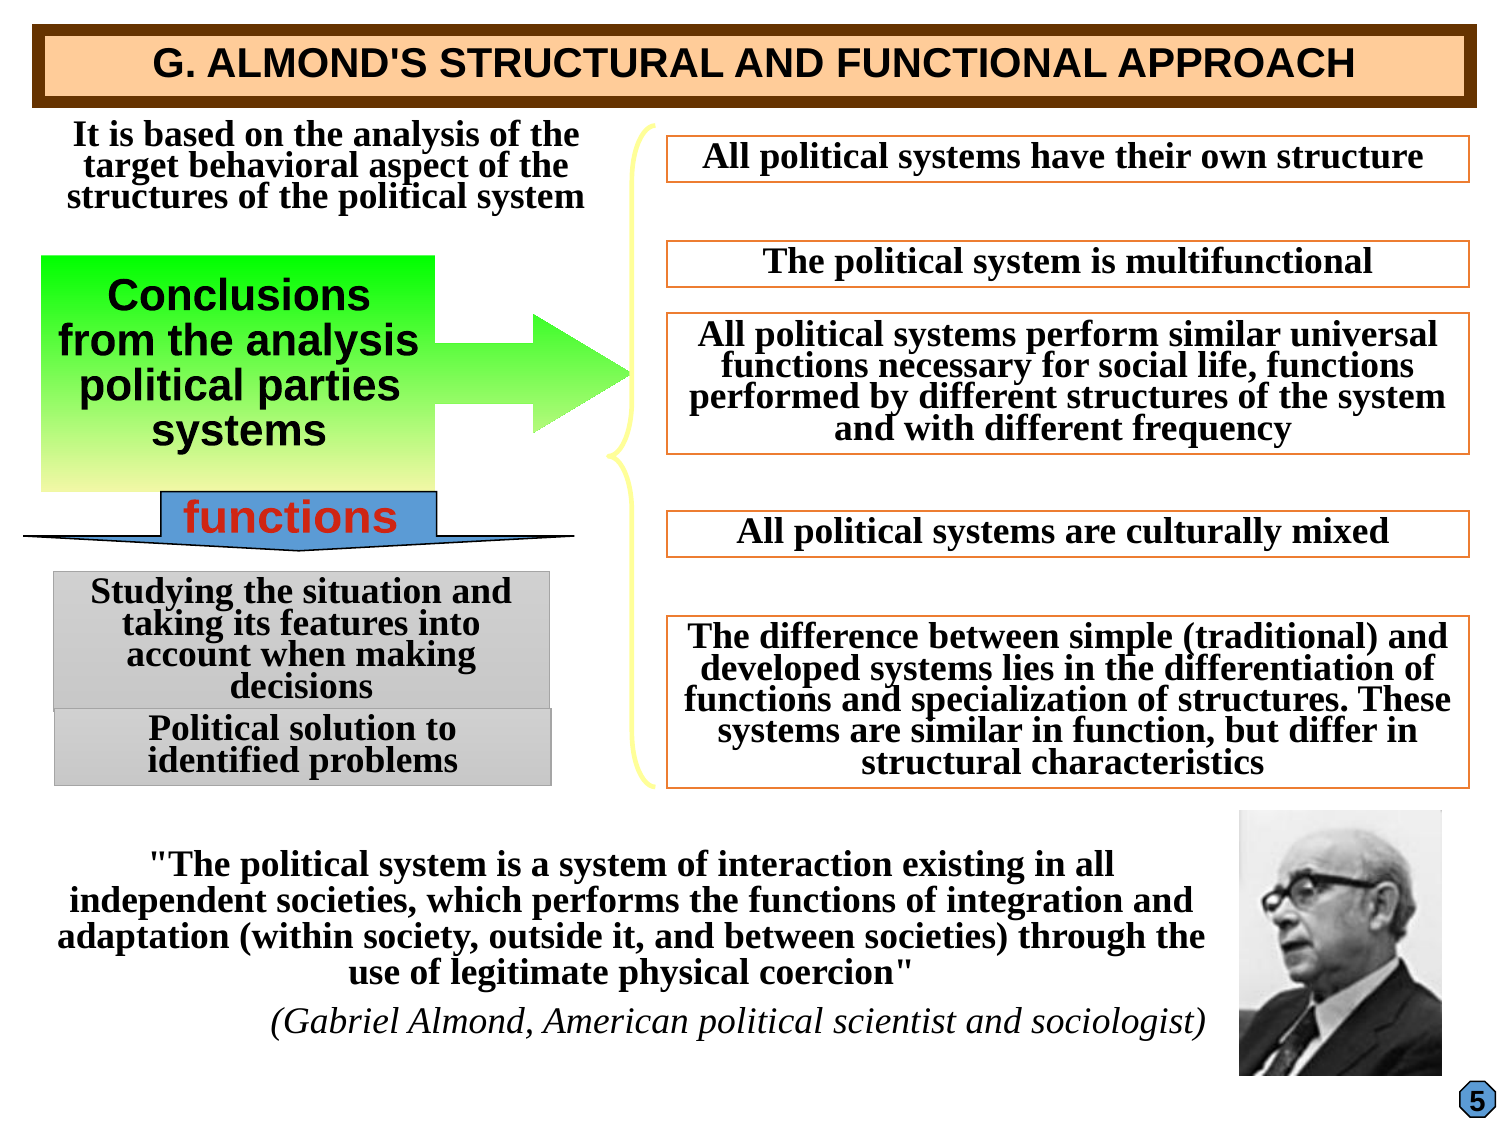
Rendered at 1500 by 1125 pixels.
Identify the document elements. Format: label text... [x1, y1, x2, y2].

text_box All political systems perform similar universal functions necessary for social life, functions performed by different structures of the system and with different frequency [666, 312, 1470, 455]
text_box Studying the situation and taking its features into account when making decisions [53, 571, 550, 712]
text_box "The political system is a system of interaction existing in all independent societies, which performs the functions of integration and adaptation (within society, outside it, and between societies) through the use of legitimate physical coercion" (Gabriel Almond, American political scientist and sociologist) [41, 840, 1223, 1048]
text_box The political system is multifunctional [666, 240, 1470, 288]
text_box [608, 125, 656, 787]
text_box It is based on the analysis of the target behavioral aspect of the structures of the political system [31, 113, 622, 223]
text_box Political solution to identified problems [54, 708, 552, 786]
text_box [23, 491, 575, 551]
text_box The difference between simple (traditional) and developed systems lies in the differentiation of functions and specialization of structures. These systems are similar in function, but differ in structural characteristics [666, 615, 1470, 789]
text_box G. ALMOND'S STRUCTURAL AND FUNCTIONAL APPROACH [38, 30, 1471, 102]
text_box All political systems are culturally mixed [666, 510, 1470, 558]
text_box [41, 255, 631, 492]
picture [1239, 810, 1442, 1076]
text_box 5 [1459, 1081, 1496, 1118]
text_box All political systems have their own structure [666, 135, 1470, 183]
